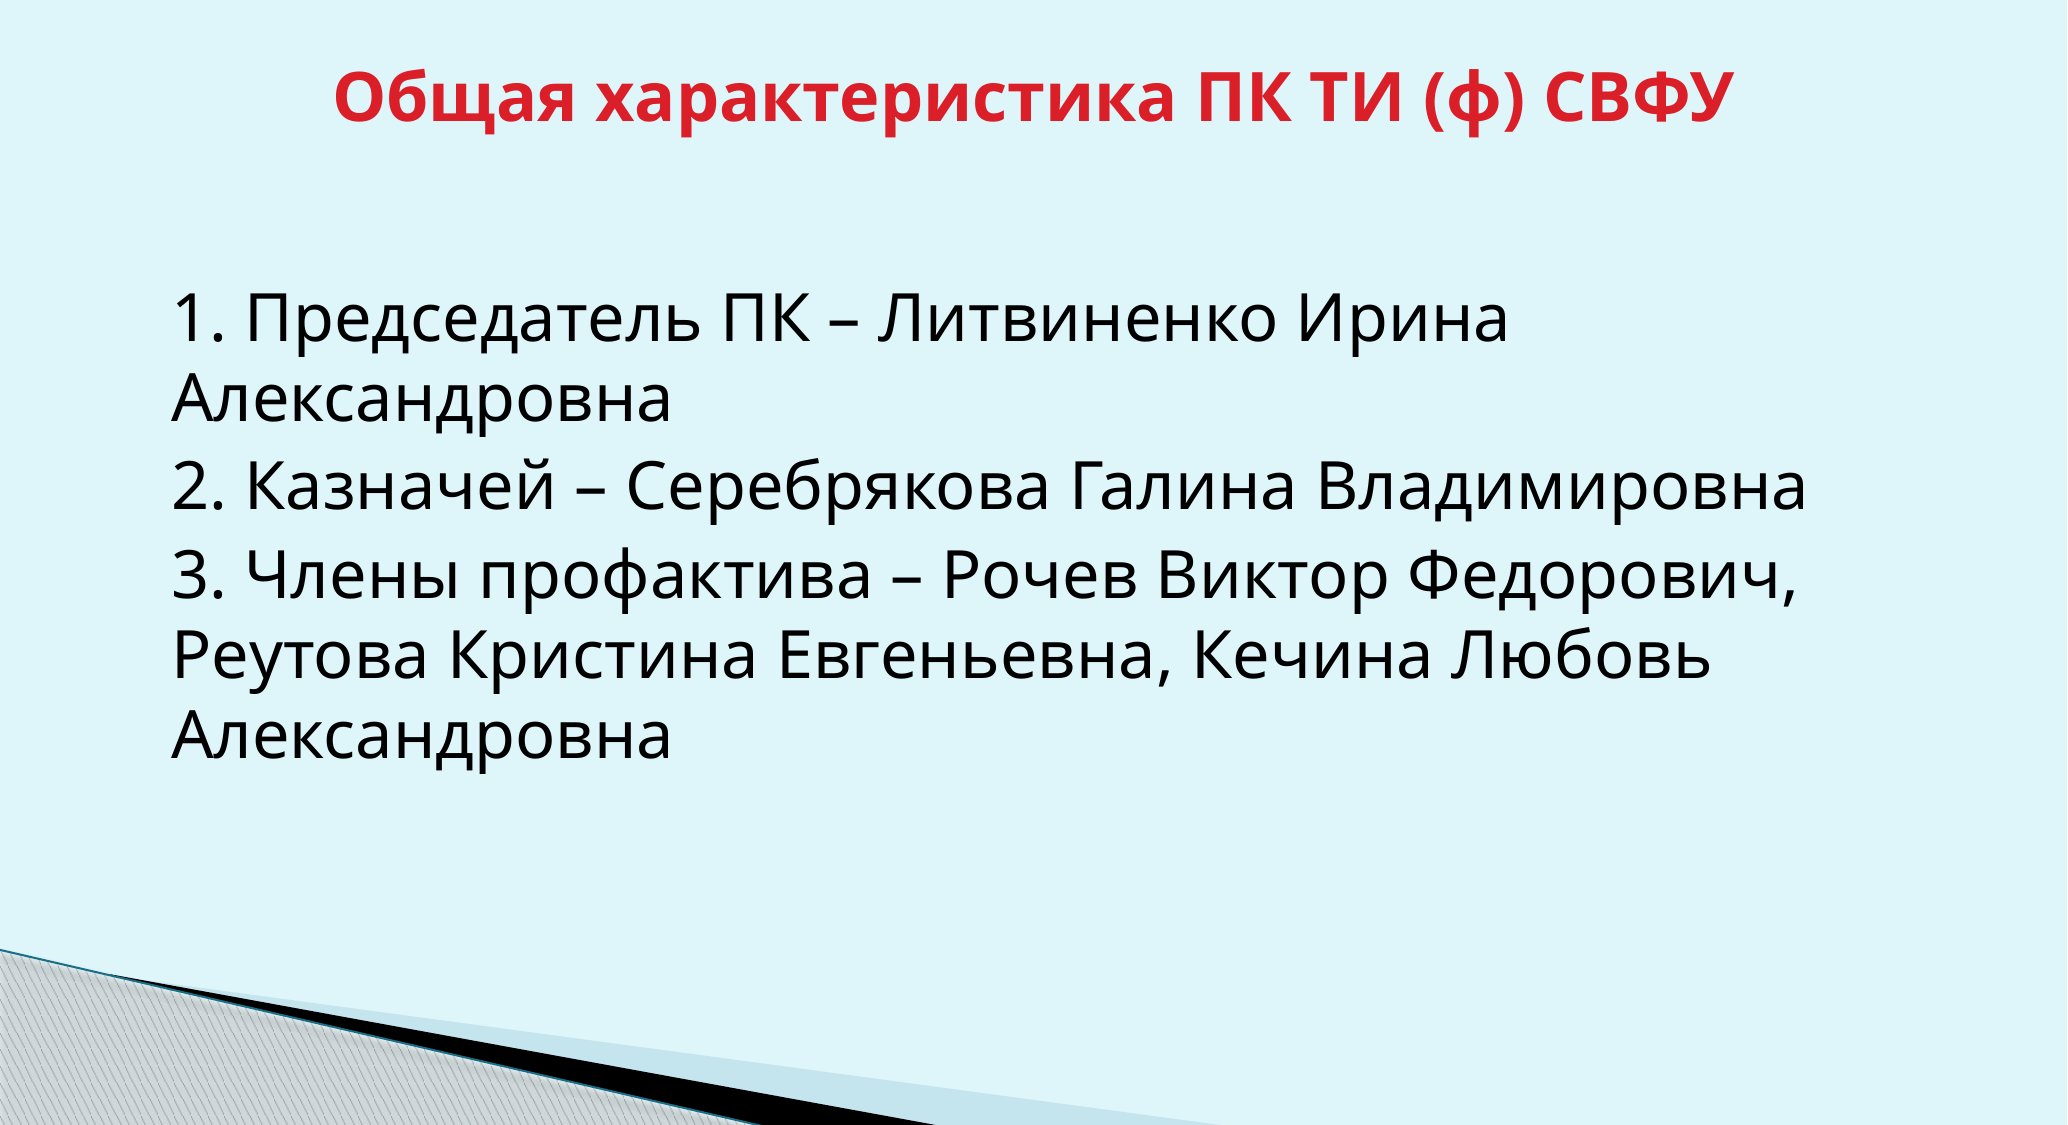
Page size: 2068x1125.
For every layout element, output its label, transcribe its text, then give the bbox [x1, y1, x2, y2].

list 1. Председатель ПК – Литвиненко Ирина Александровна 2. Казначей – Серебрякова Галина Владимировна 3. Члены профактива – Рочев Виктор Федорович, Реутова Кристина Евгеньевна, Кечина Любовь Александровна [138, 267, 2011, 894]
title Общая характеристика ПК ТИ (ф) СВФУ [103, 45, 1964, 233]
